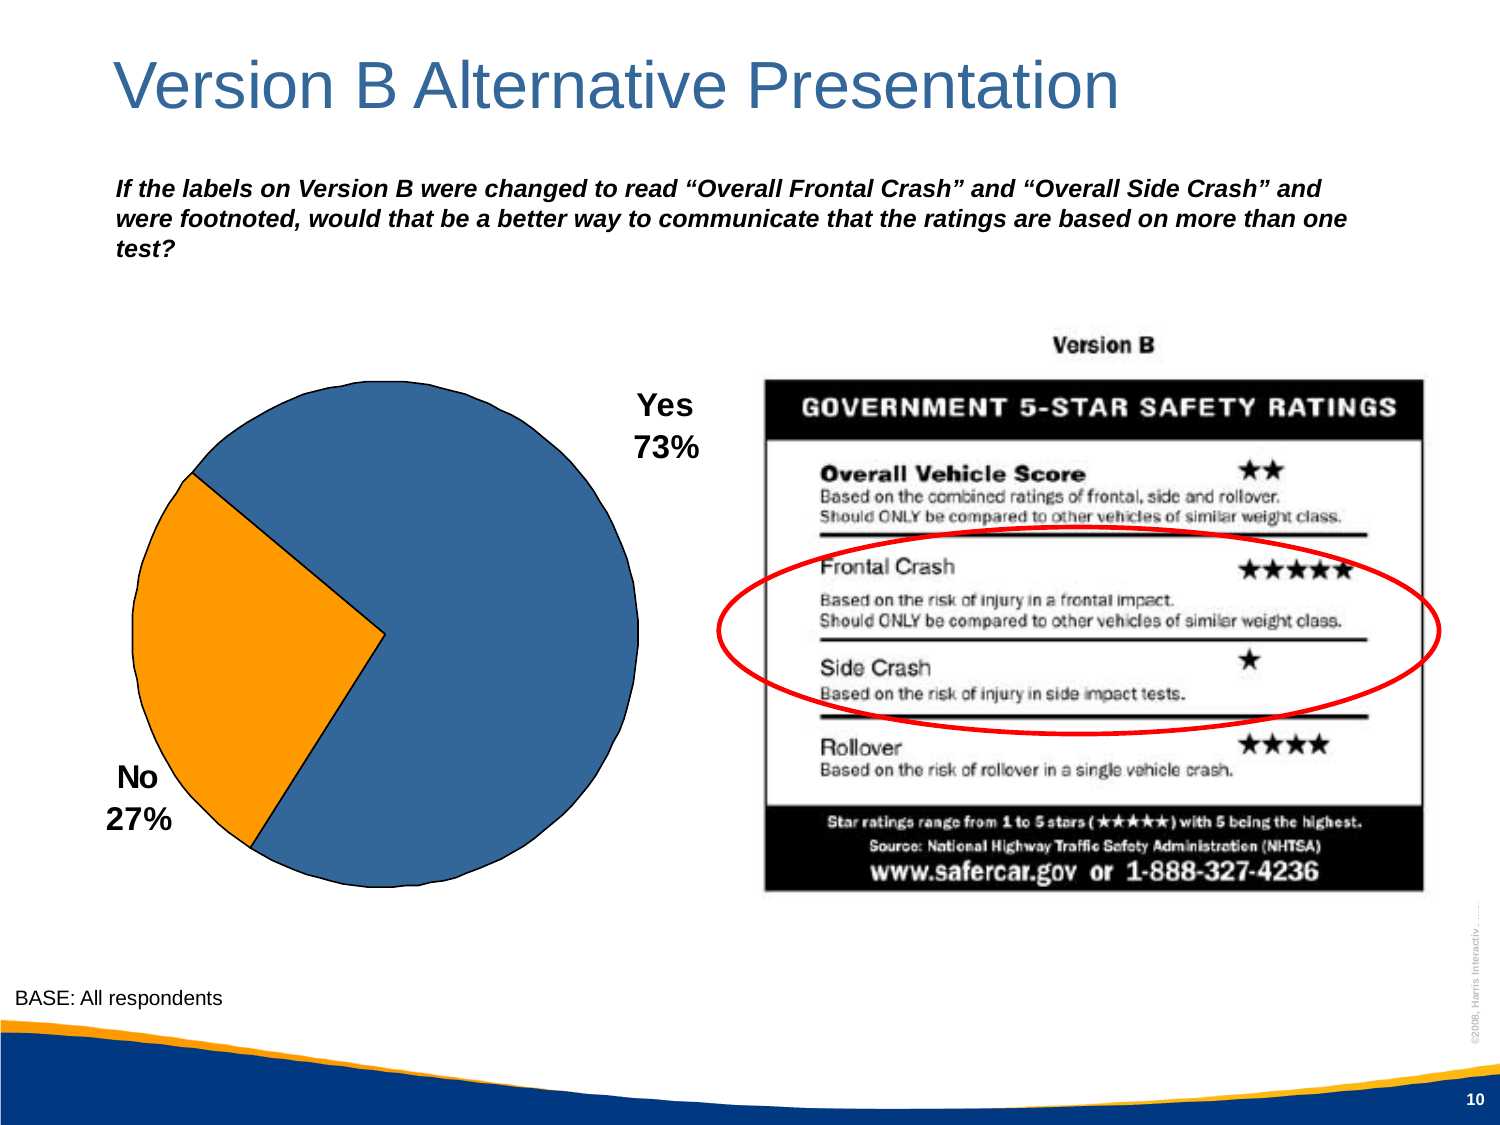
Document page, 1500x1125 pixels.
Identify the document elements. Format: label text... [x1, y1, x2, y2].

title Version B Alternative Presentation [113, 41, 1389, 173]
text_box BASE: All respondents [0, 977, 647, 1017]
picture [0, 0, 1500, 1125]
text_box If the labels on Version B were changed to read “Overall Frontal Crash” and “Overall Side Crash” and were footnoted, would that be a better way to communicate that the ratings are based on more than one test? [100, 165, 1374, 270]
slide_number 10 [1454, 1085, 1498, 1113]
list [30, 304, 742, 960]
